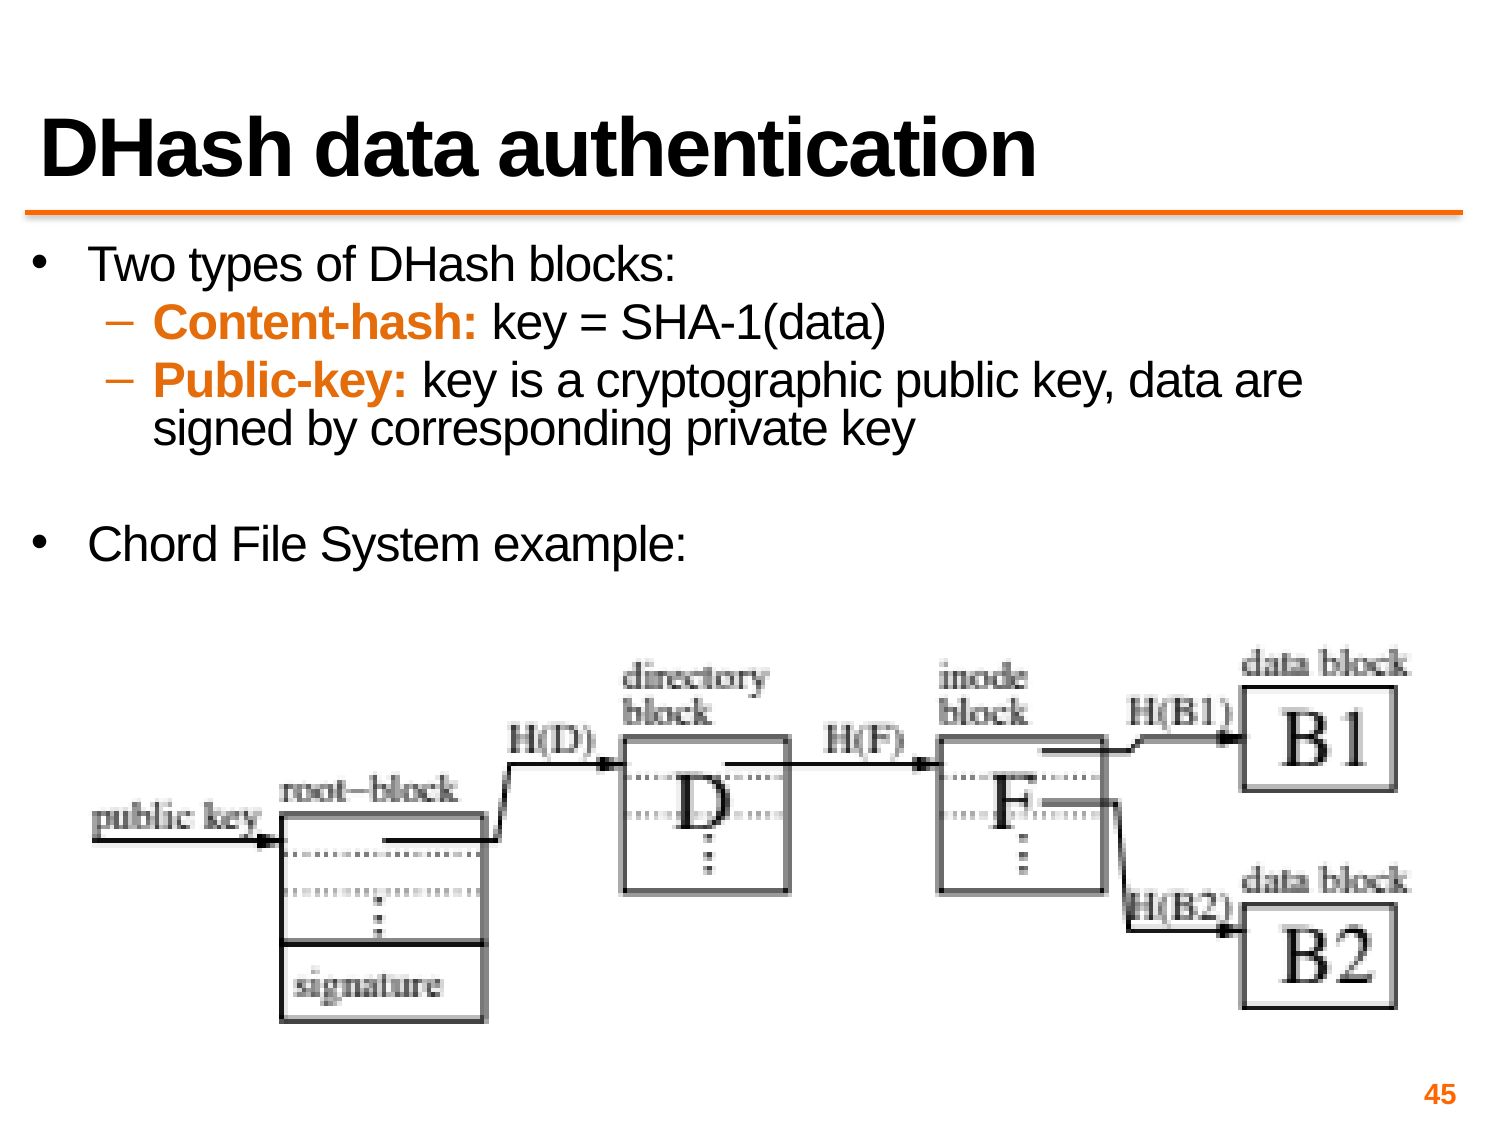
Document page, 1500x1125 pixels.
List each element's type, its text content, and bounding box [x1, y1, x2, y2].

title DHash data authentication [24, 24, 1463, 201]
picture [57, 631, 1430, 1056]
slide_number 45 [1112, 1074, 1463, 1110]
list Two types of DHash blocks: Content-hash: key = SHA-1(data) Public-key: key is a cryptographic public key, data are signed by corresponding private key Chord File System example: [24, 237, 1463, 1063]
